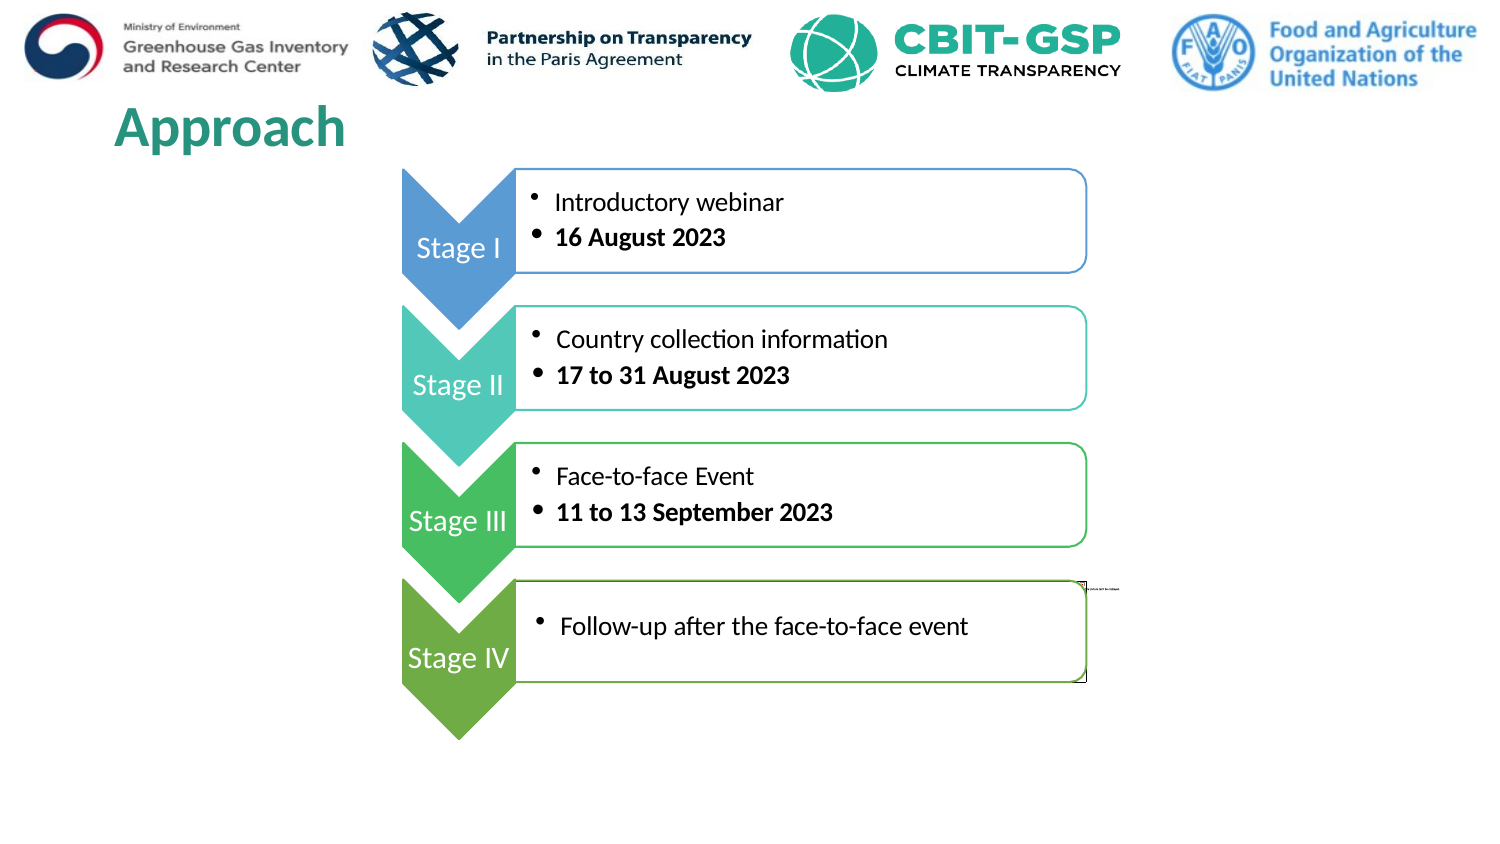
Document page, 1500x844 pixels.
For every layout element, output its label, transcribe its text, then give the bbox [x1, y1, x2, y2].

picture [24, 13, 352, 85]
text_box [401, 578, 1121, 741]
text_box Country collection information 17 to 31 August 2023 [521, 316, 1076, 390]
picture [362, 5, 759, 90]
text_box [521, 306, 1087, 411]
picture [1171, 13, 1478, 92]
picture [790, 13, 1121, 93]
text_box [401, 168, 517, 304]
text_box [521, 442, 1087, 547]
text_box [401, 304, 517, 441]
text_box [519, 169, 1087, 273]
title Approach [112, 92, 351, 229]
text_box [401, 441, 517, 577]
text_box Face-to-face Event 11 to 13 September 2023 [521, 453, 1076, 527]
text_box Introductory webinar 16 August 2023 [521, 179, 1076, 252]
